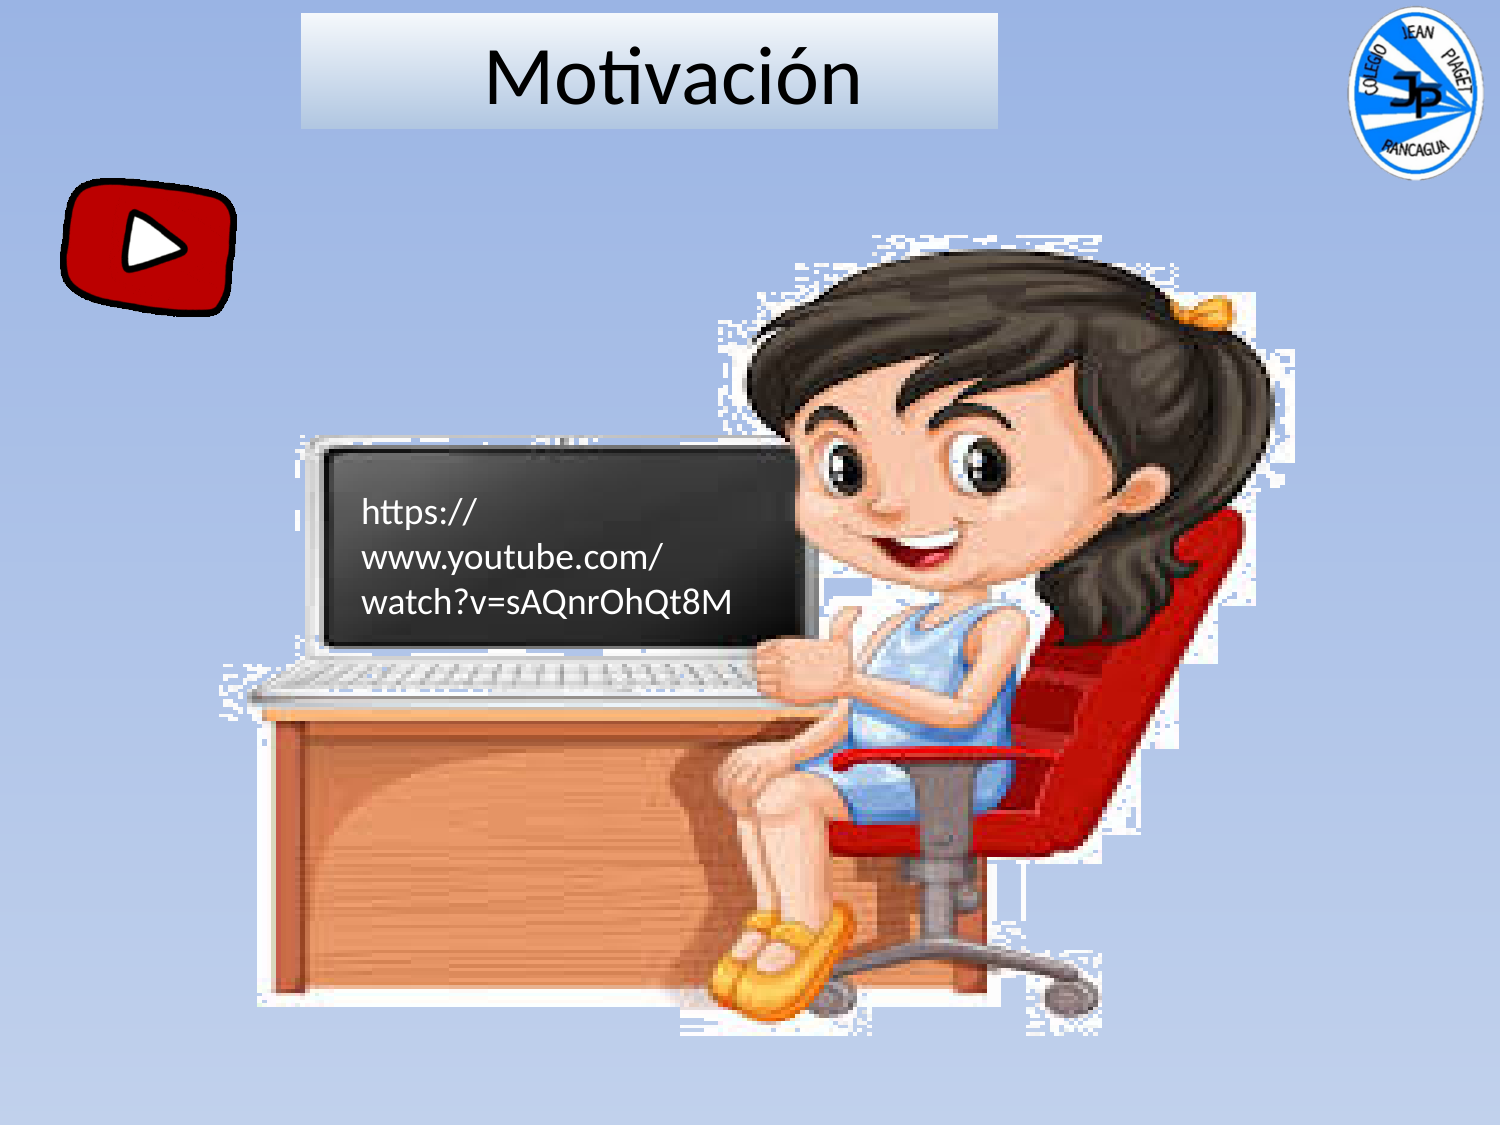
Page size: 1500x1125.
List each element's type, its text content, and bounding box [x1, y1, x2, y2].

text_box Motivación [301, 13, 998, 129]
picture [0, 91, 1295, 1036]
picture [1316, 4, 1500, 184]
